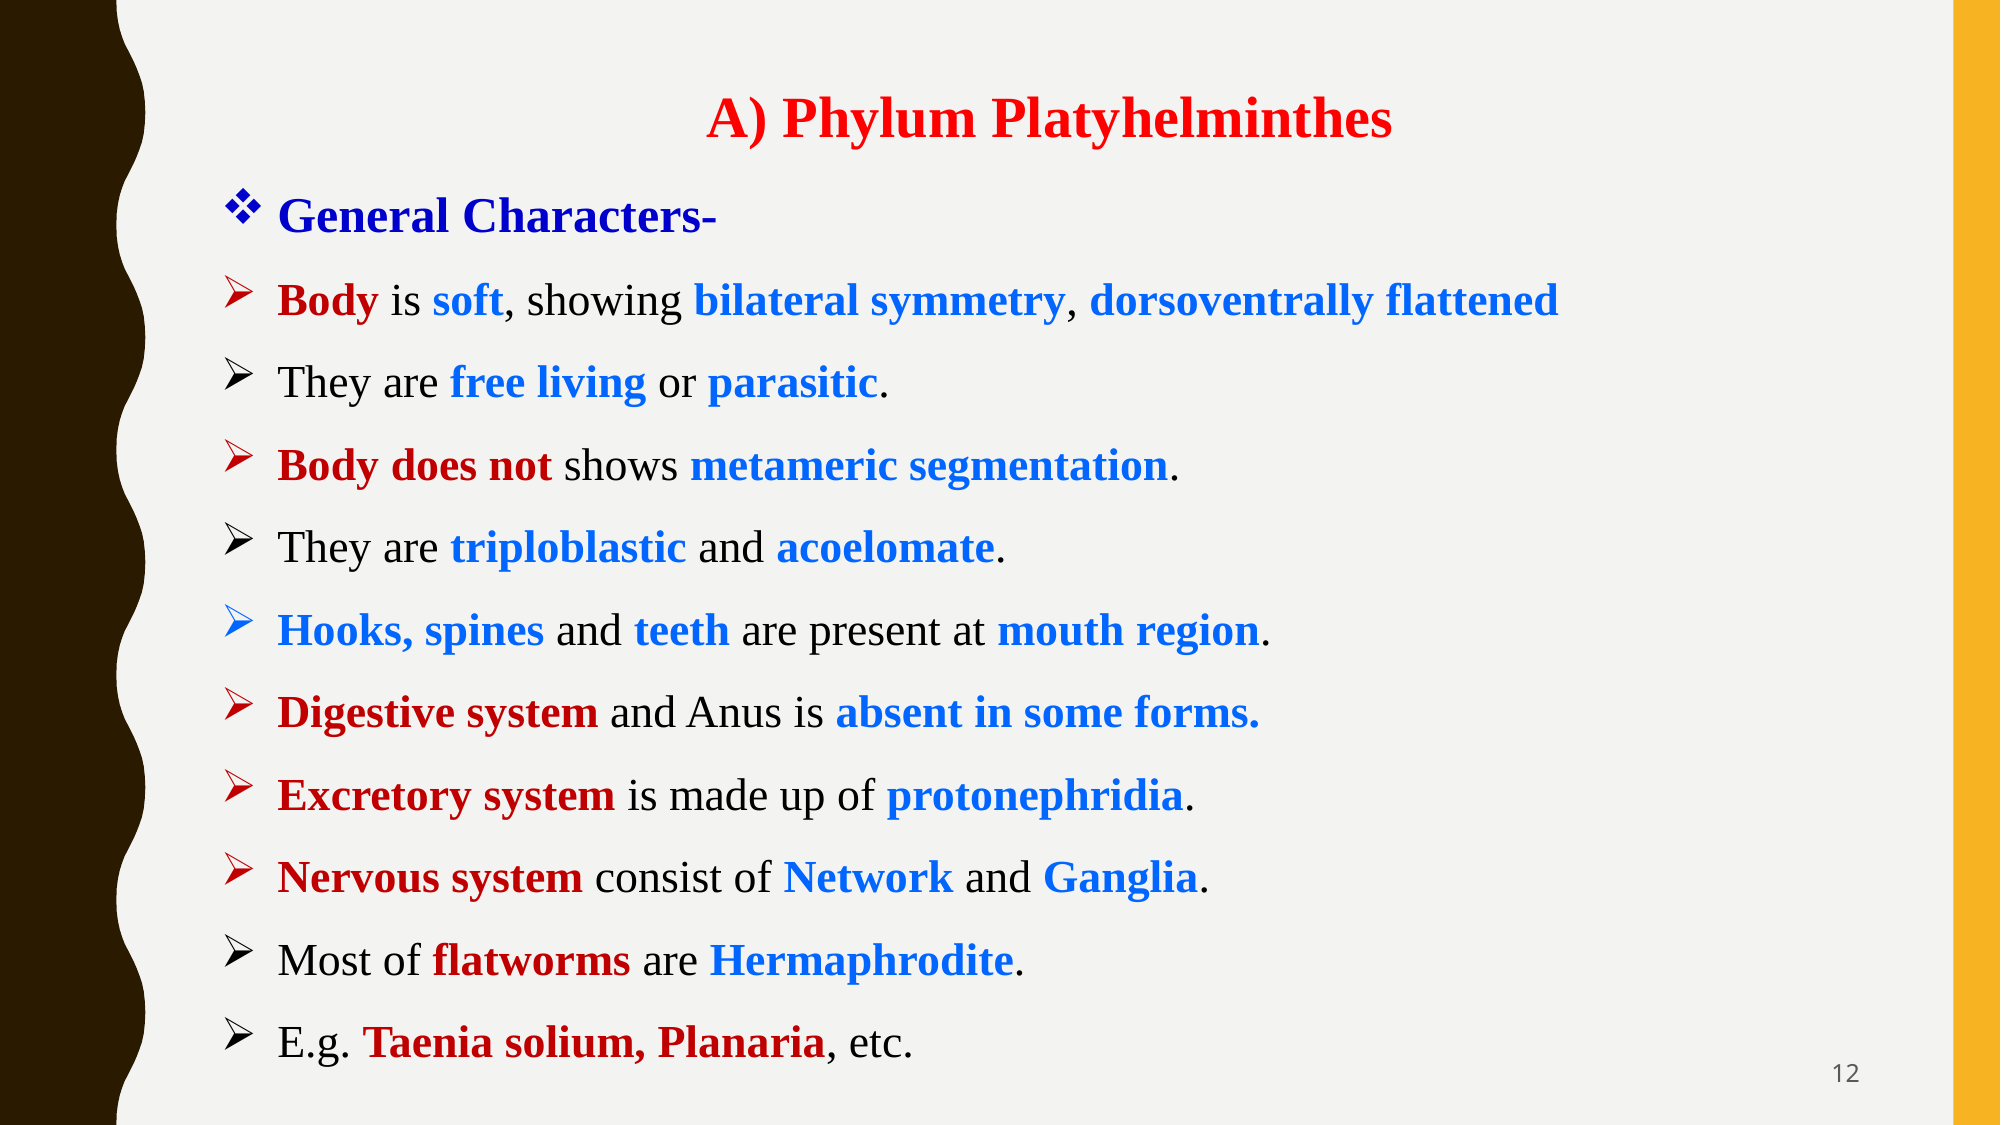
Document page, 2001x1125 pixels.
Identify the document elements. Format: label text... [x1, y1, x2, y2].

slide_number 12 [1412, 1045, 1875, 1103]
text_box General Characters- Body is soft, showing bilateral symmetry, dorsoventrally flattened They are free living or parasitic. Body does not shows metameric segmentation. They are triploblastic and acoelomate. Hooks, spines and teeth are present at mouth region. Digestive system and Anus is absent in some forms. Excretory system is made up of protonephridia. Nervous system consist of Network and Ganglia. Most of flatworms are Hermaphrodite. E.g. Taenia solium, Planaria, etc. [206, 144, 1692, 1074]
text_box A) Phylum Platyhelminthes [691, 36, 1409, 144]
